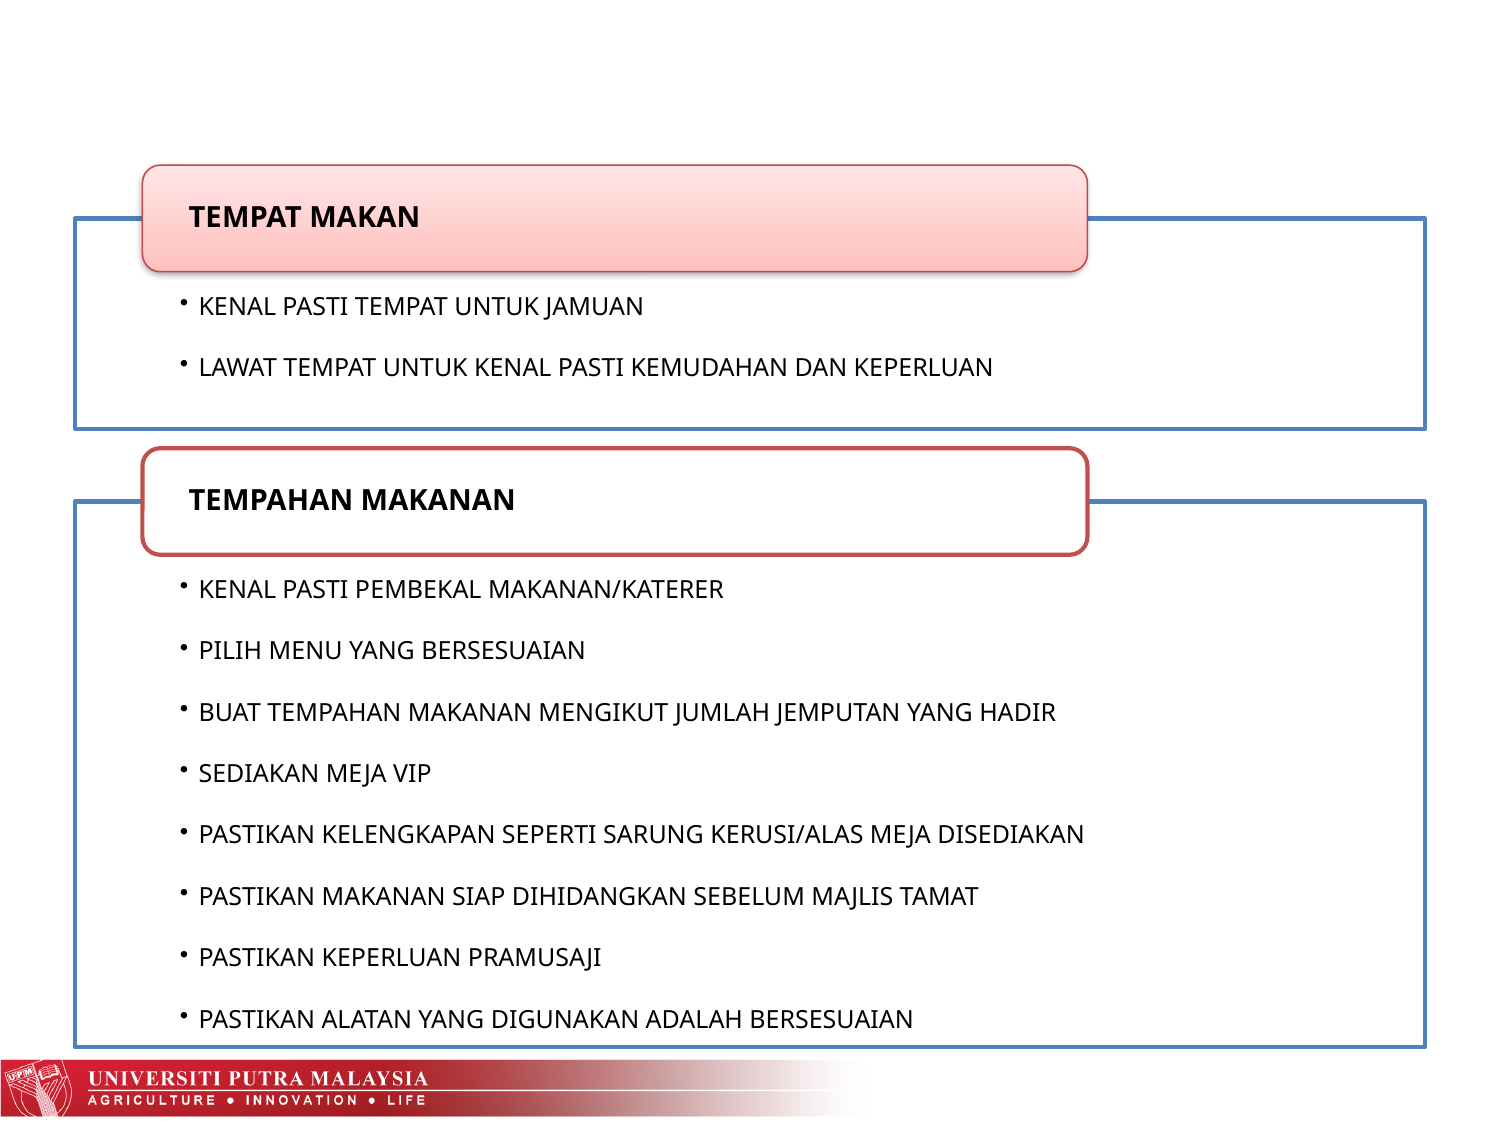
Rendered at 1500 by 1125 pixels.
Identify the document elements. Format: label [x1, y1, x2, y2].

text_box [74, 162, 1426, 1051]
picture [0, 1052, 1201, 1125]
